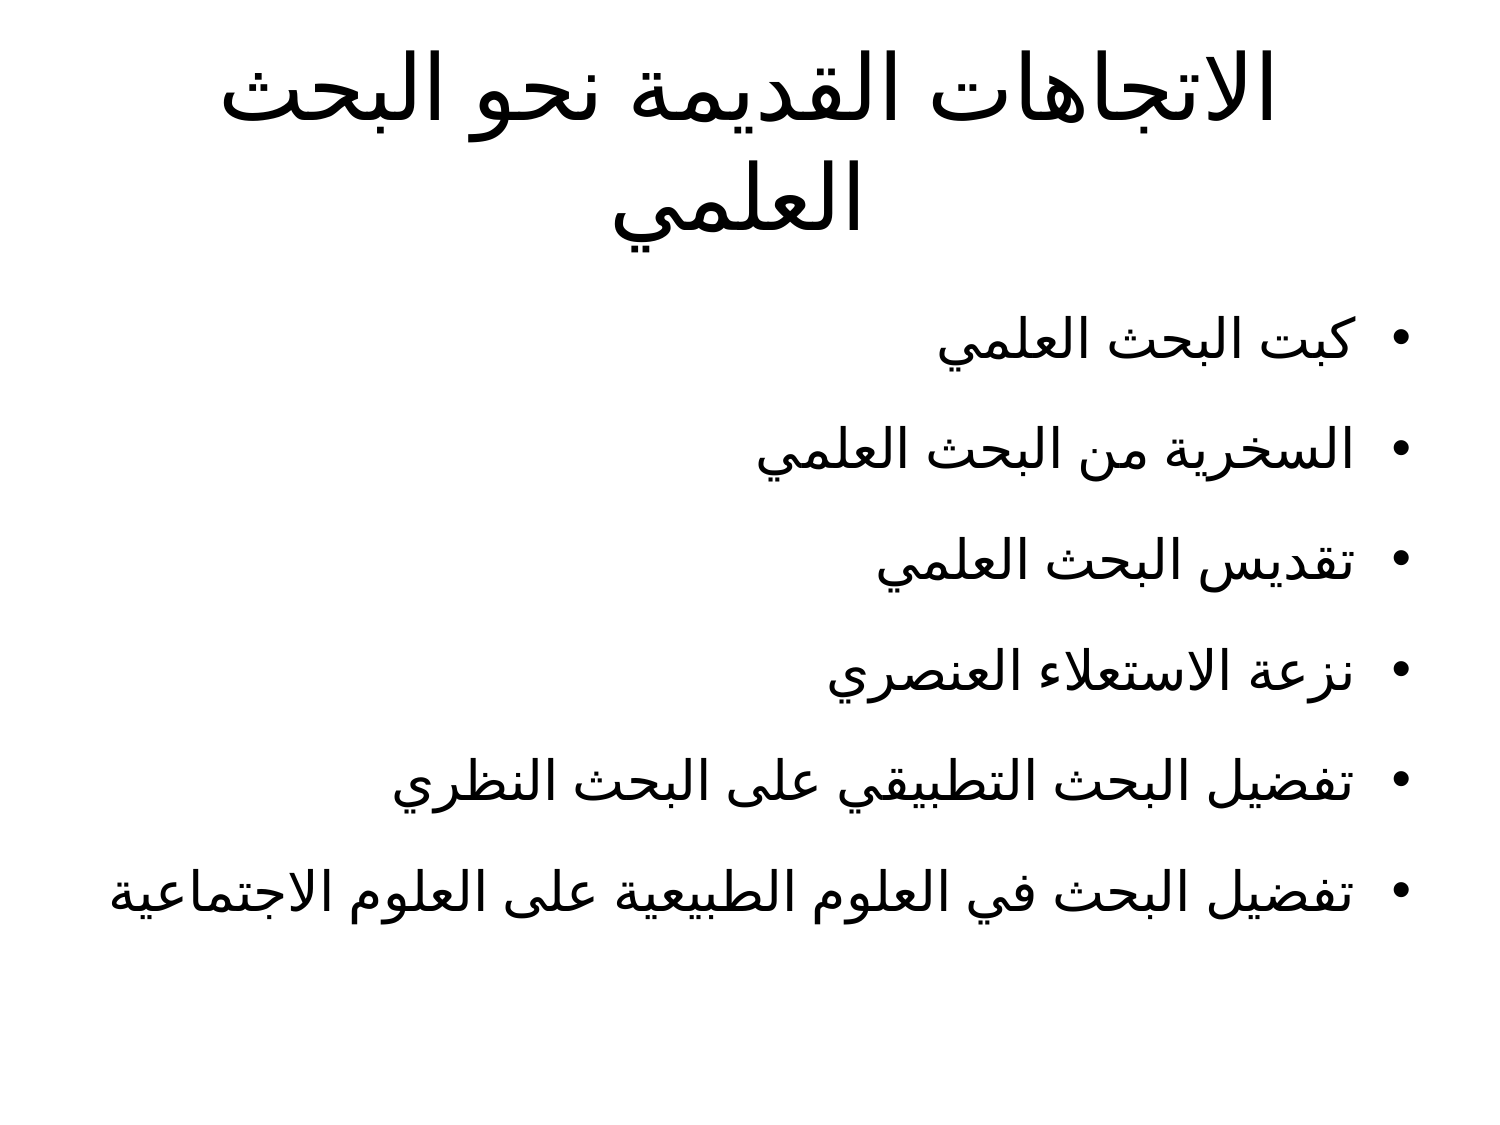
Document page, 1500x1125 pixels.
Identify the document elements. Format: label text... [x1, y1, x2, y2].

title الاتجاهات القديمة نحو البحث العلمي [75, 45, 1425, 233]
list كبت البحث العلمي السخرية من البحث العلمي تقديس البحث العلمي نزعة الاستعلاء العنصري تفضيل البحث التطبيقي على البحث النظري تفضيل البحث في العلوم الطبيعية على العلوم الاجتماعية [75, 262, 1425, 1005]
